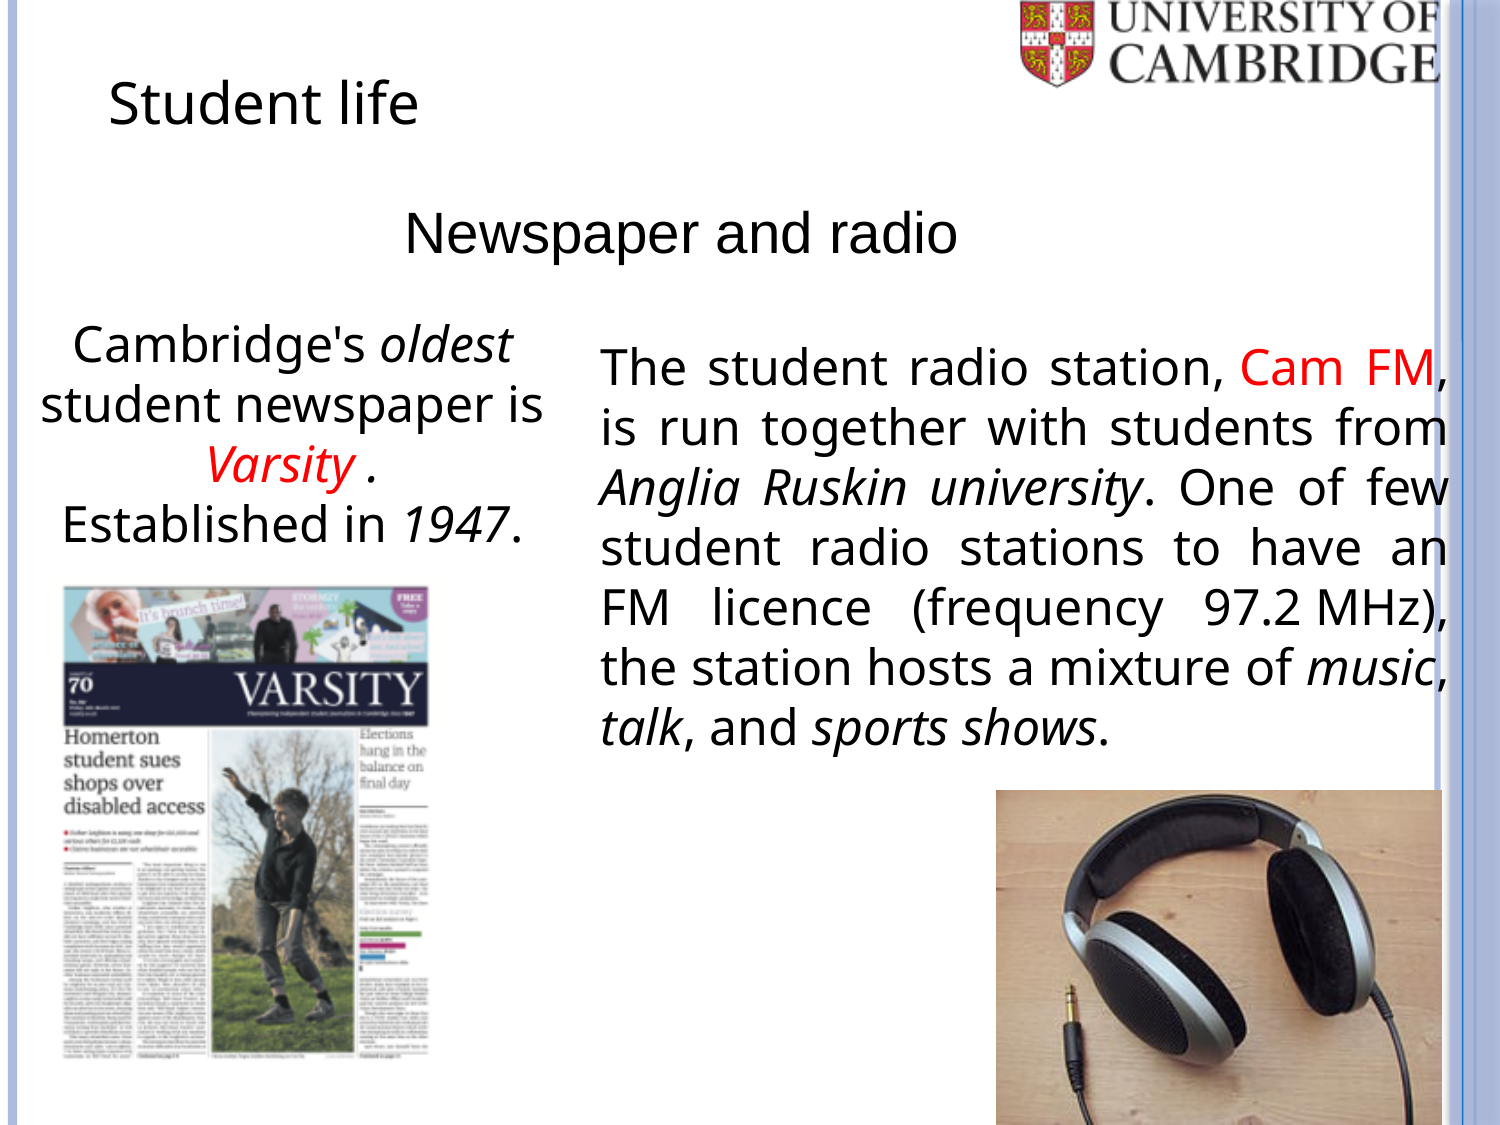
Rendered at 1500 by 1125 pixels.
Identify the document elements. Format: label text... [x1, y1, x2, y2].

text_box Newspaper and radio [390, 187, 975, 273]
text_box Student life [93, 58, 1114, 144]
picture [995, 789, 1442, 1125]
text_box The student radio station, Cam FM, is run together with students from Anglia Ruskin university. One of few student radio stations to have an FM licence (frequency 97.2 MHz), the station hosts a mixture of music, talk, and sports shows. [585, 328, 1465, 763]
picture [46, 573, 446, 1073]
text_box Cambridge's oldest student newspaper is Varsity . Established in 1947. [23, 304, 563, 560]
picture [1018, 0, 1442, 90]
